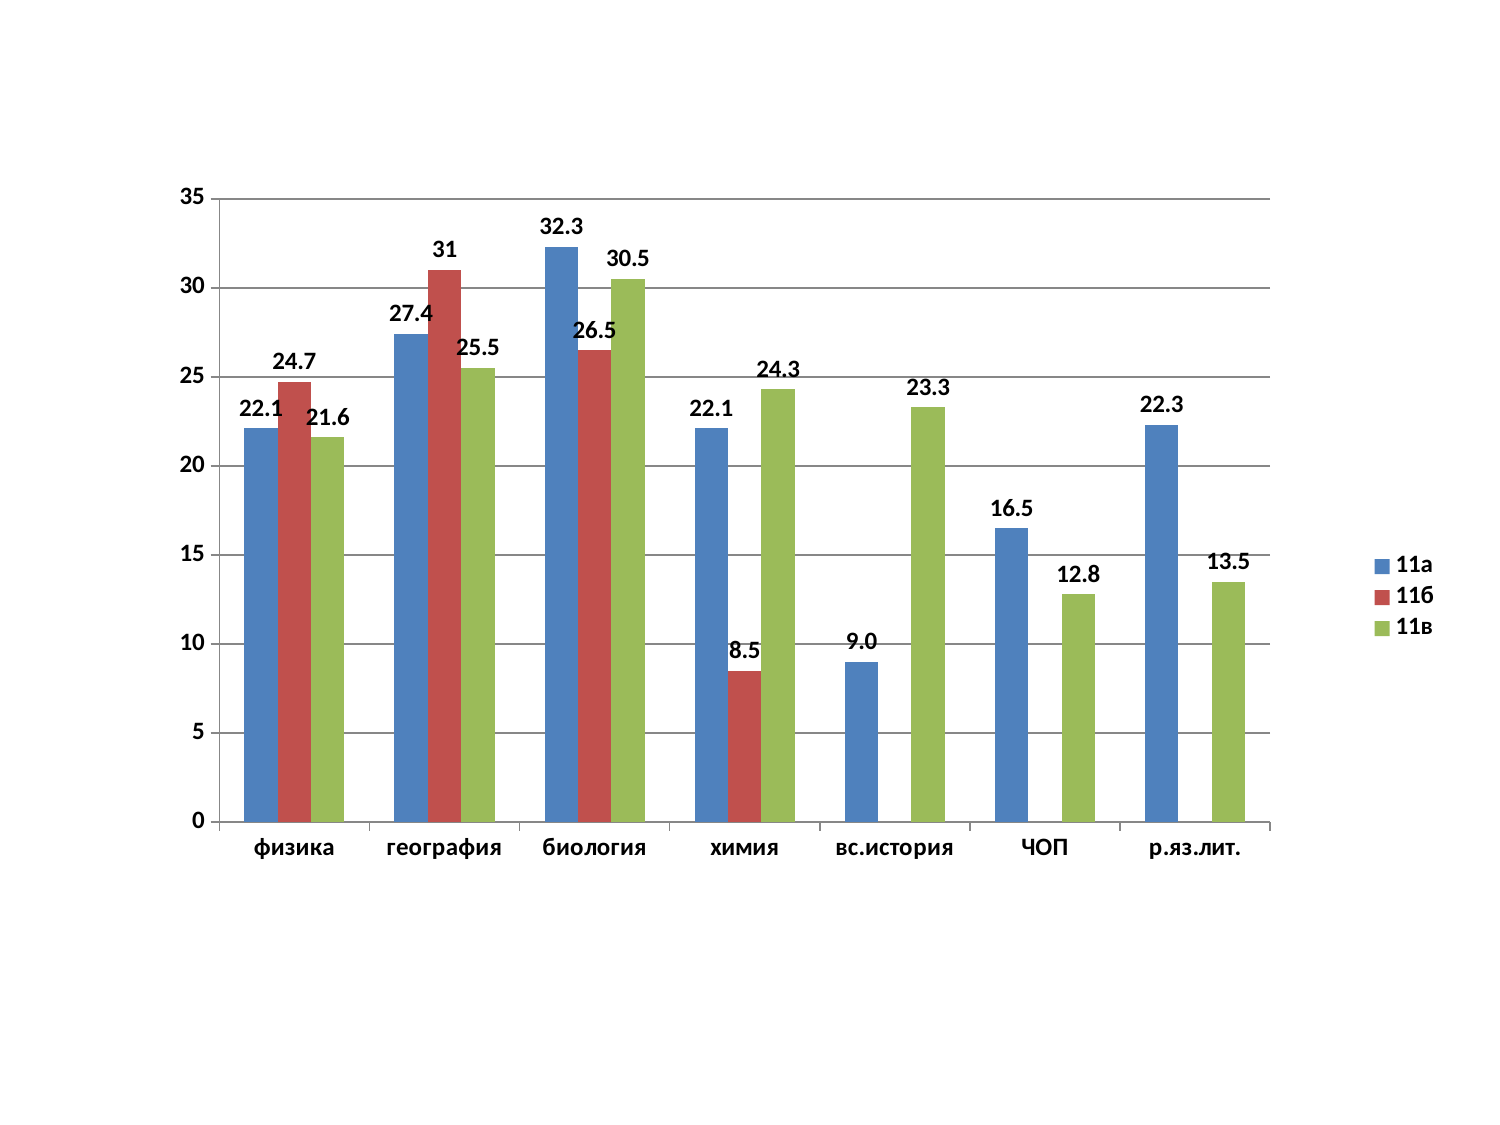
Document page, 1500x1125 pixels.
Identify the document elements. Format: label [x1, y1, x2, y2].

chart [105, 128, 1456, 1067]
